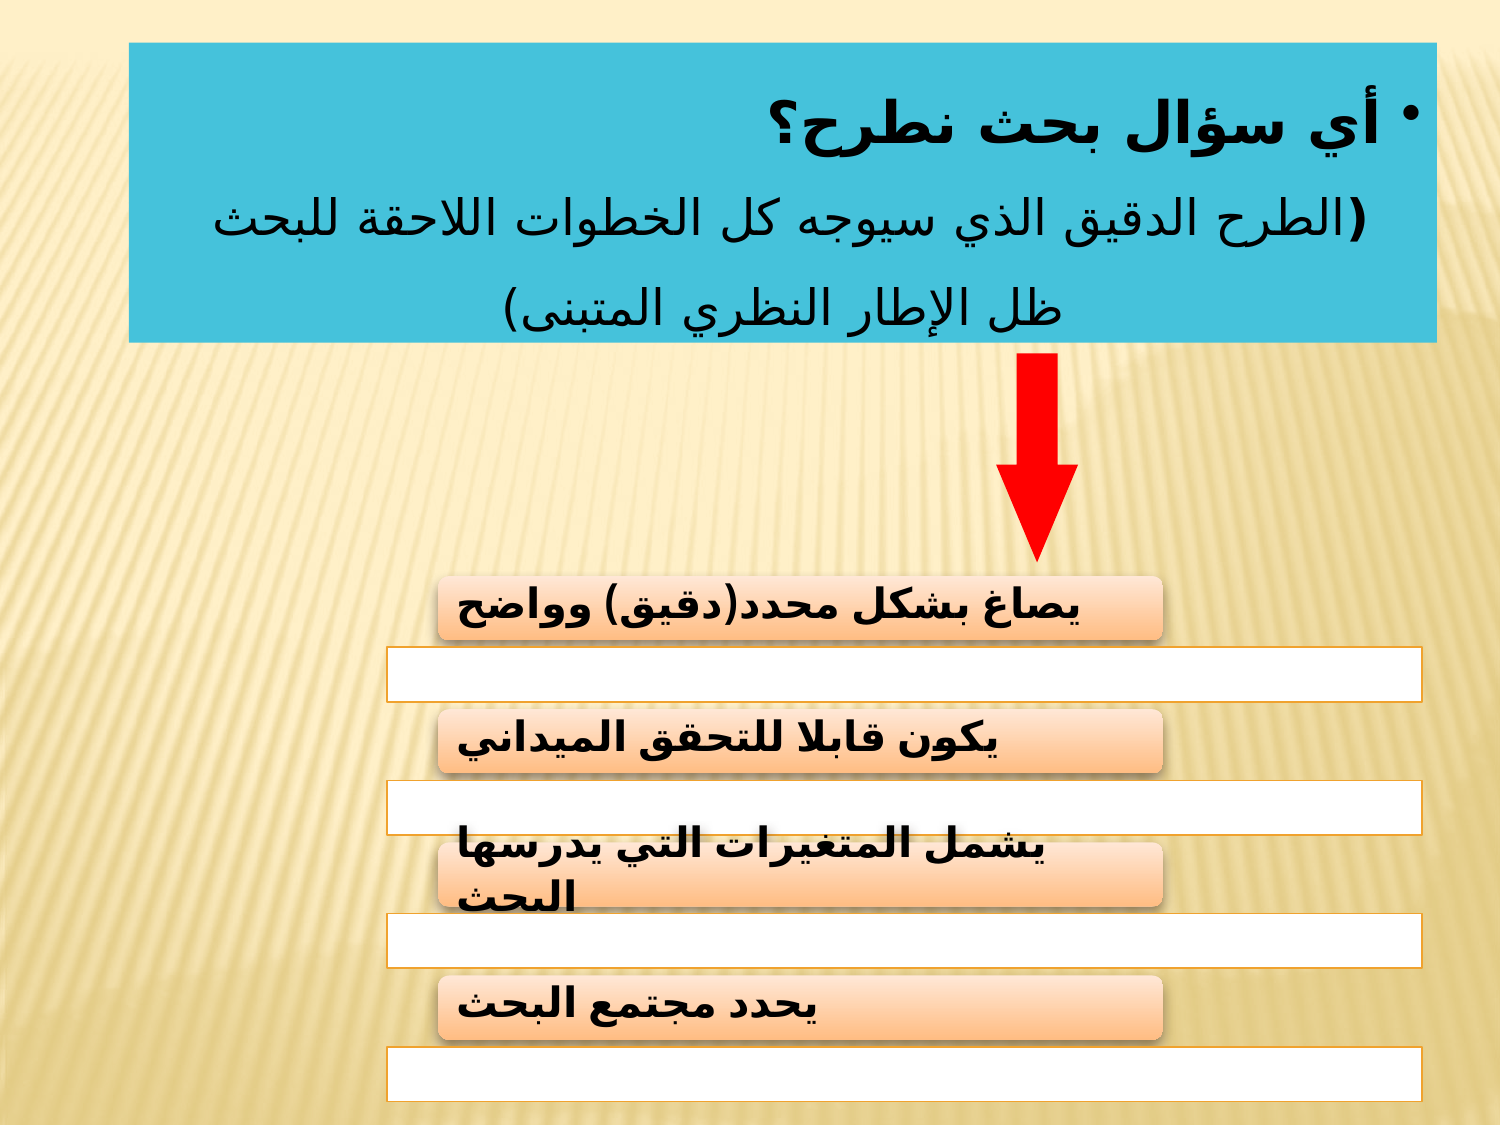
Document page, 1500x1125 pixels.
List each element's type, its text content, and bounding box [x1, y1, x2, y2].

text_box [996, 353, 1079, 563]
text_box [386, 568, 1423, 1102]
text_box أي سؤال بحث نطرح؟ (الطرح الدقيق الذي سيوجه كل الخطوات اللاحقة للبحث ظل الإطار النظري المتبنى) [128, 42, 1437, 343]
